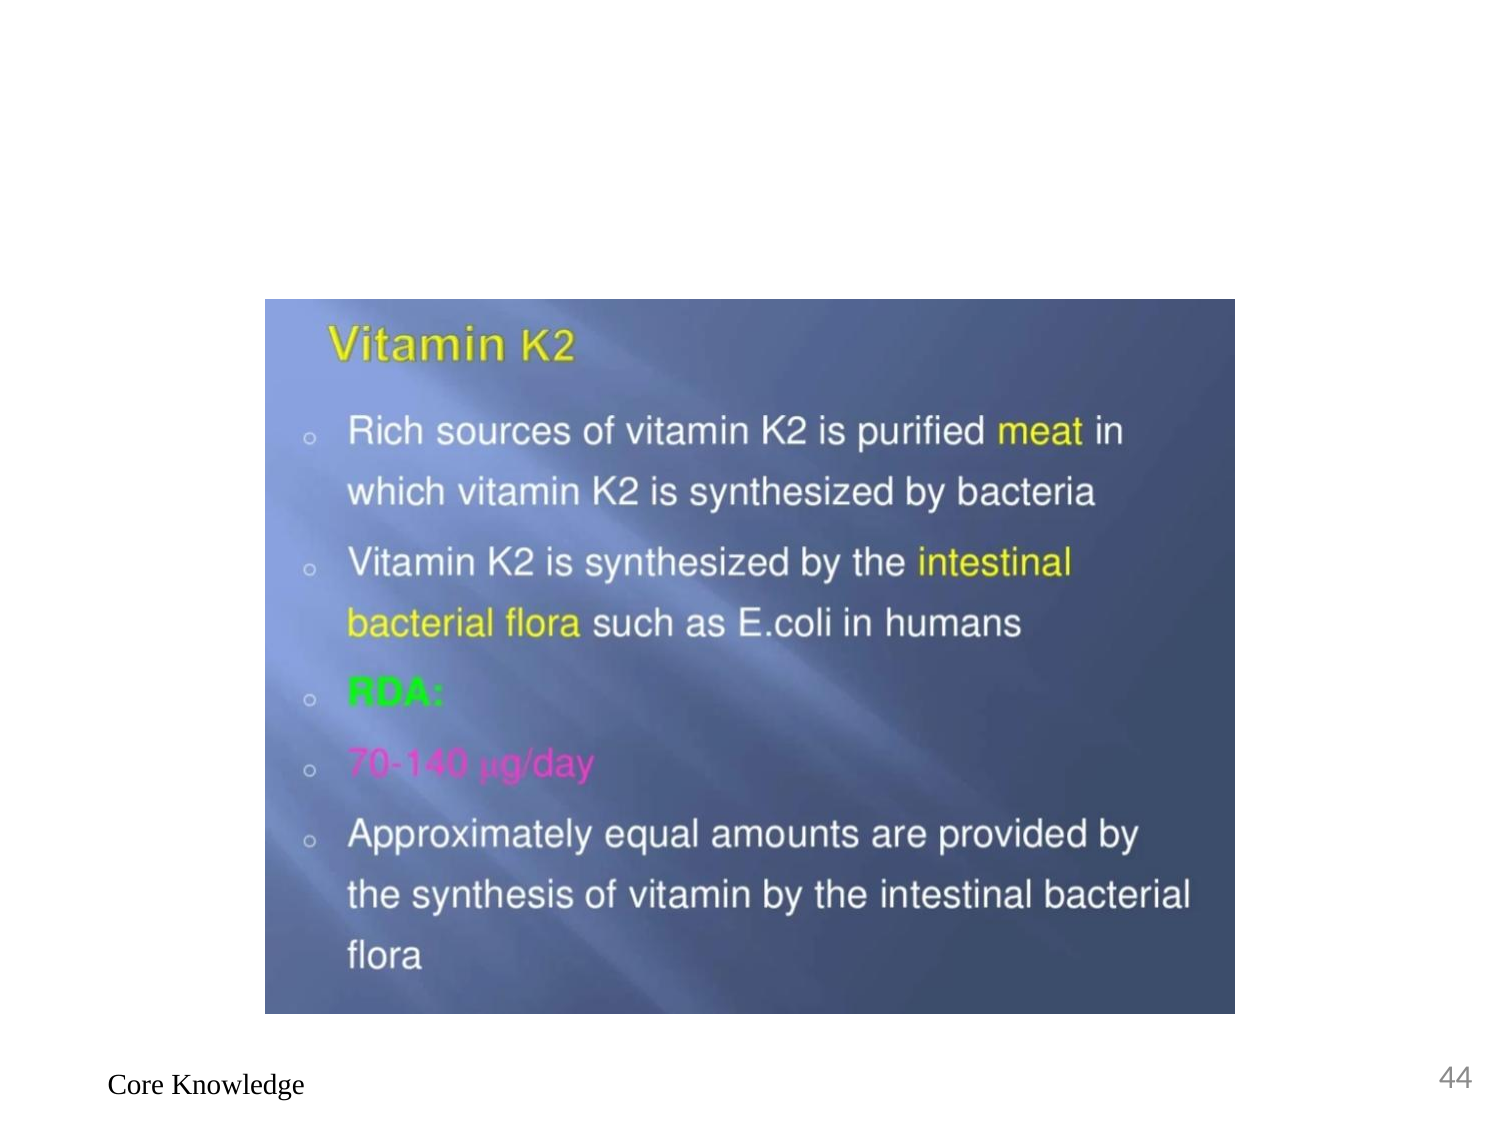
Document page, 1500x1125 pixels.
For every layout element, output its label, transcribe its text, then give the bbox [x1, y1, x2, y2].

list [265, 299, 1235, 1014]
footer Core Knowledge [24, 1052, 388, 1113]
slide_number 44 [1396, 1025, 1488, 1125]
